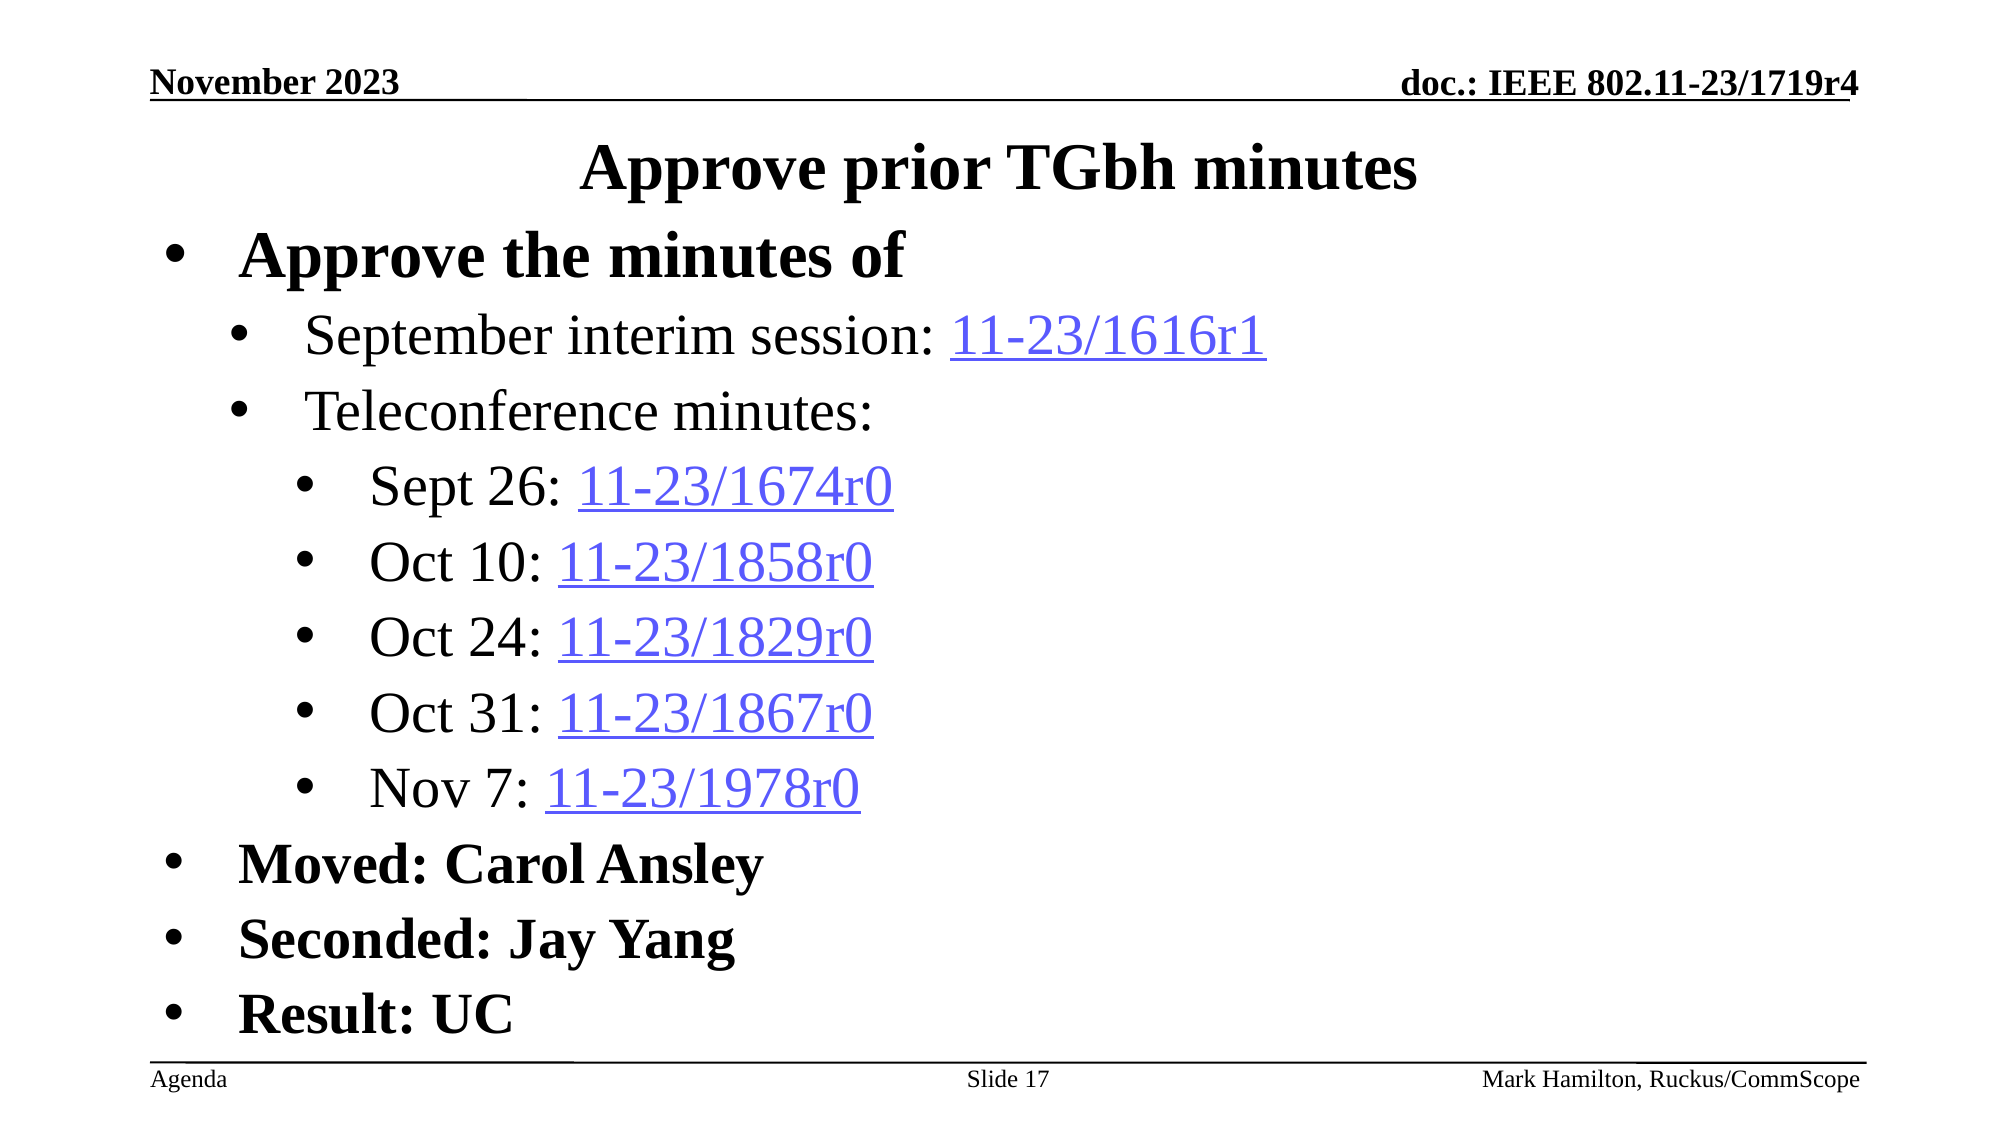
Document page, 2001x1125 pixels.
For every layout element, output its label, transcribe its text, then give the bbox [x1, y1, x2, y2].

list Approve the minutes of September interim session: 11-23/1616r1 Teleconference minutes: Sept 26: 11-23/1674r0 Oct 10: 11-23/1858r0 Oct 24: 11-23/1829r0 Oct 31: 11-23/1867r0 Nov 7: 11-23/1978r0 Moved: Carol Ansley Seconded: Jay Yang Result: UC [148, 212, 1849, 1063]
slide_number Slide 17 [950, 1061, 1067, 1123]
title Approve prior TGbh minutes [149, 112, 1850, 213]
